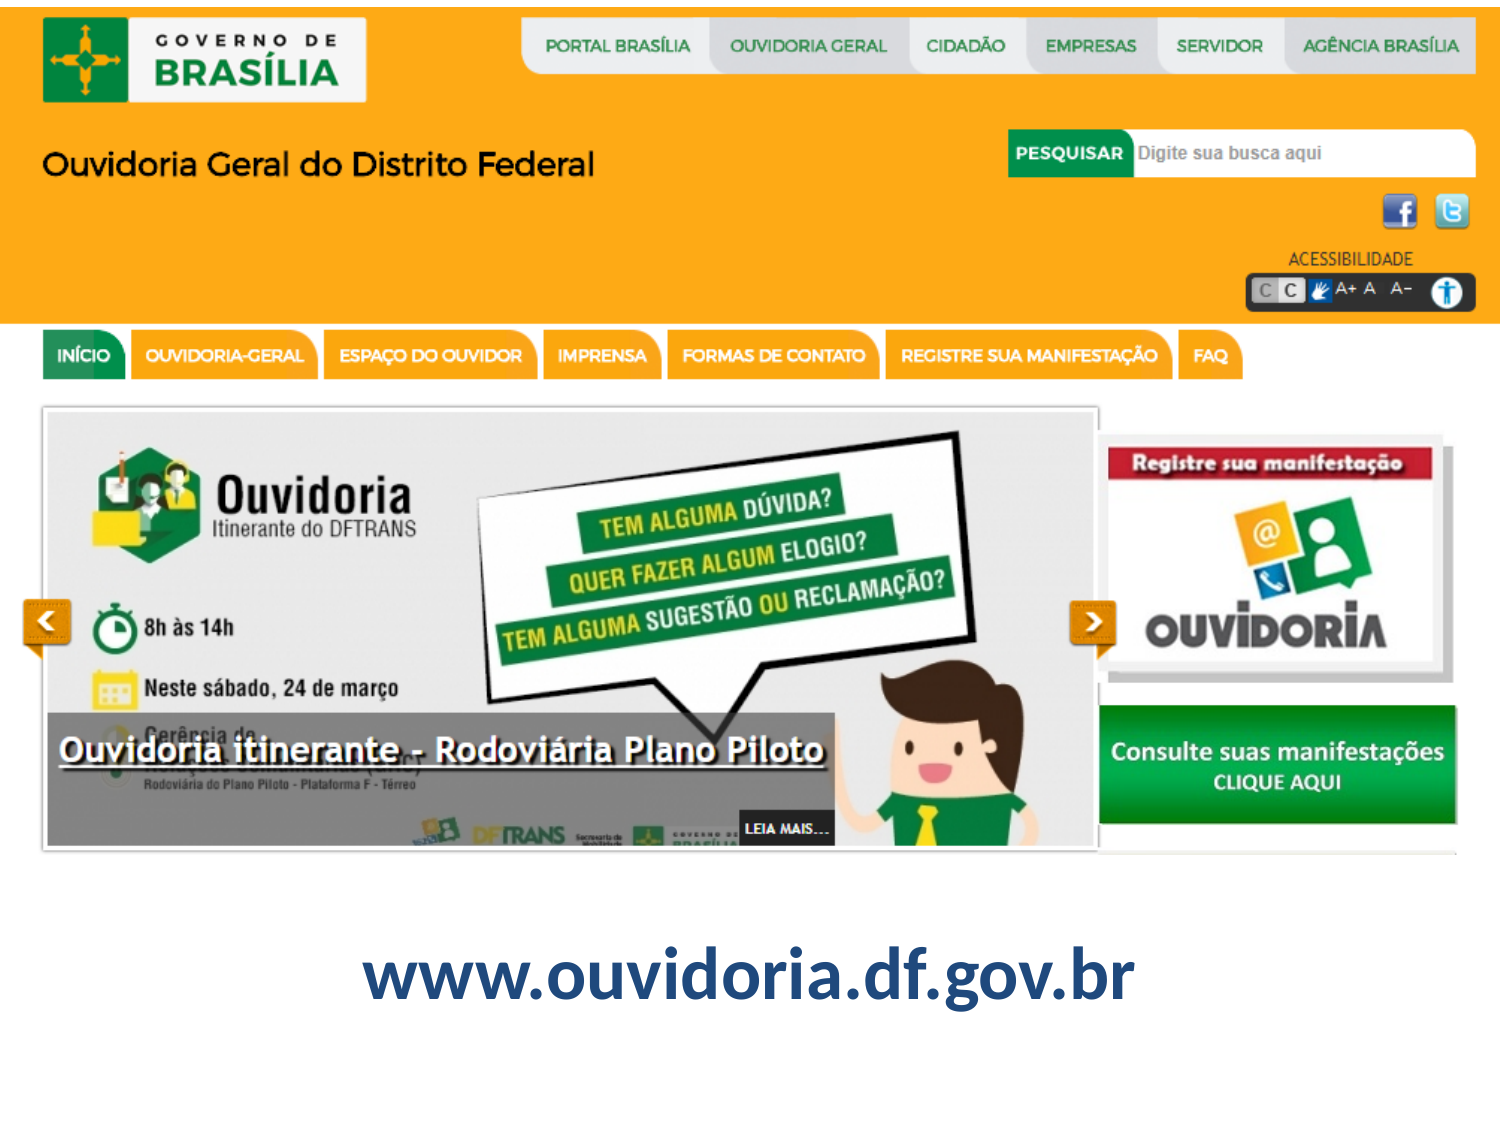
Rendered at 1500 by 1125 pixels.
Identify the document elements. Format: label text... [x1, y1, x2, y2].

picture [0, 6, 1500, 855]
text_box www.ouvidoria.df.gov.br [347, 916, 1152, 1022]
